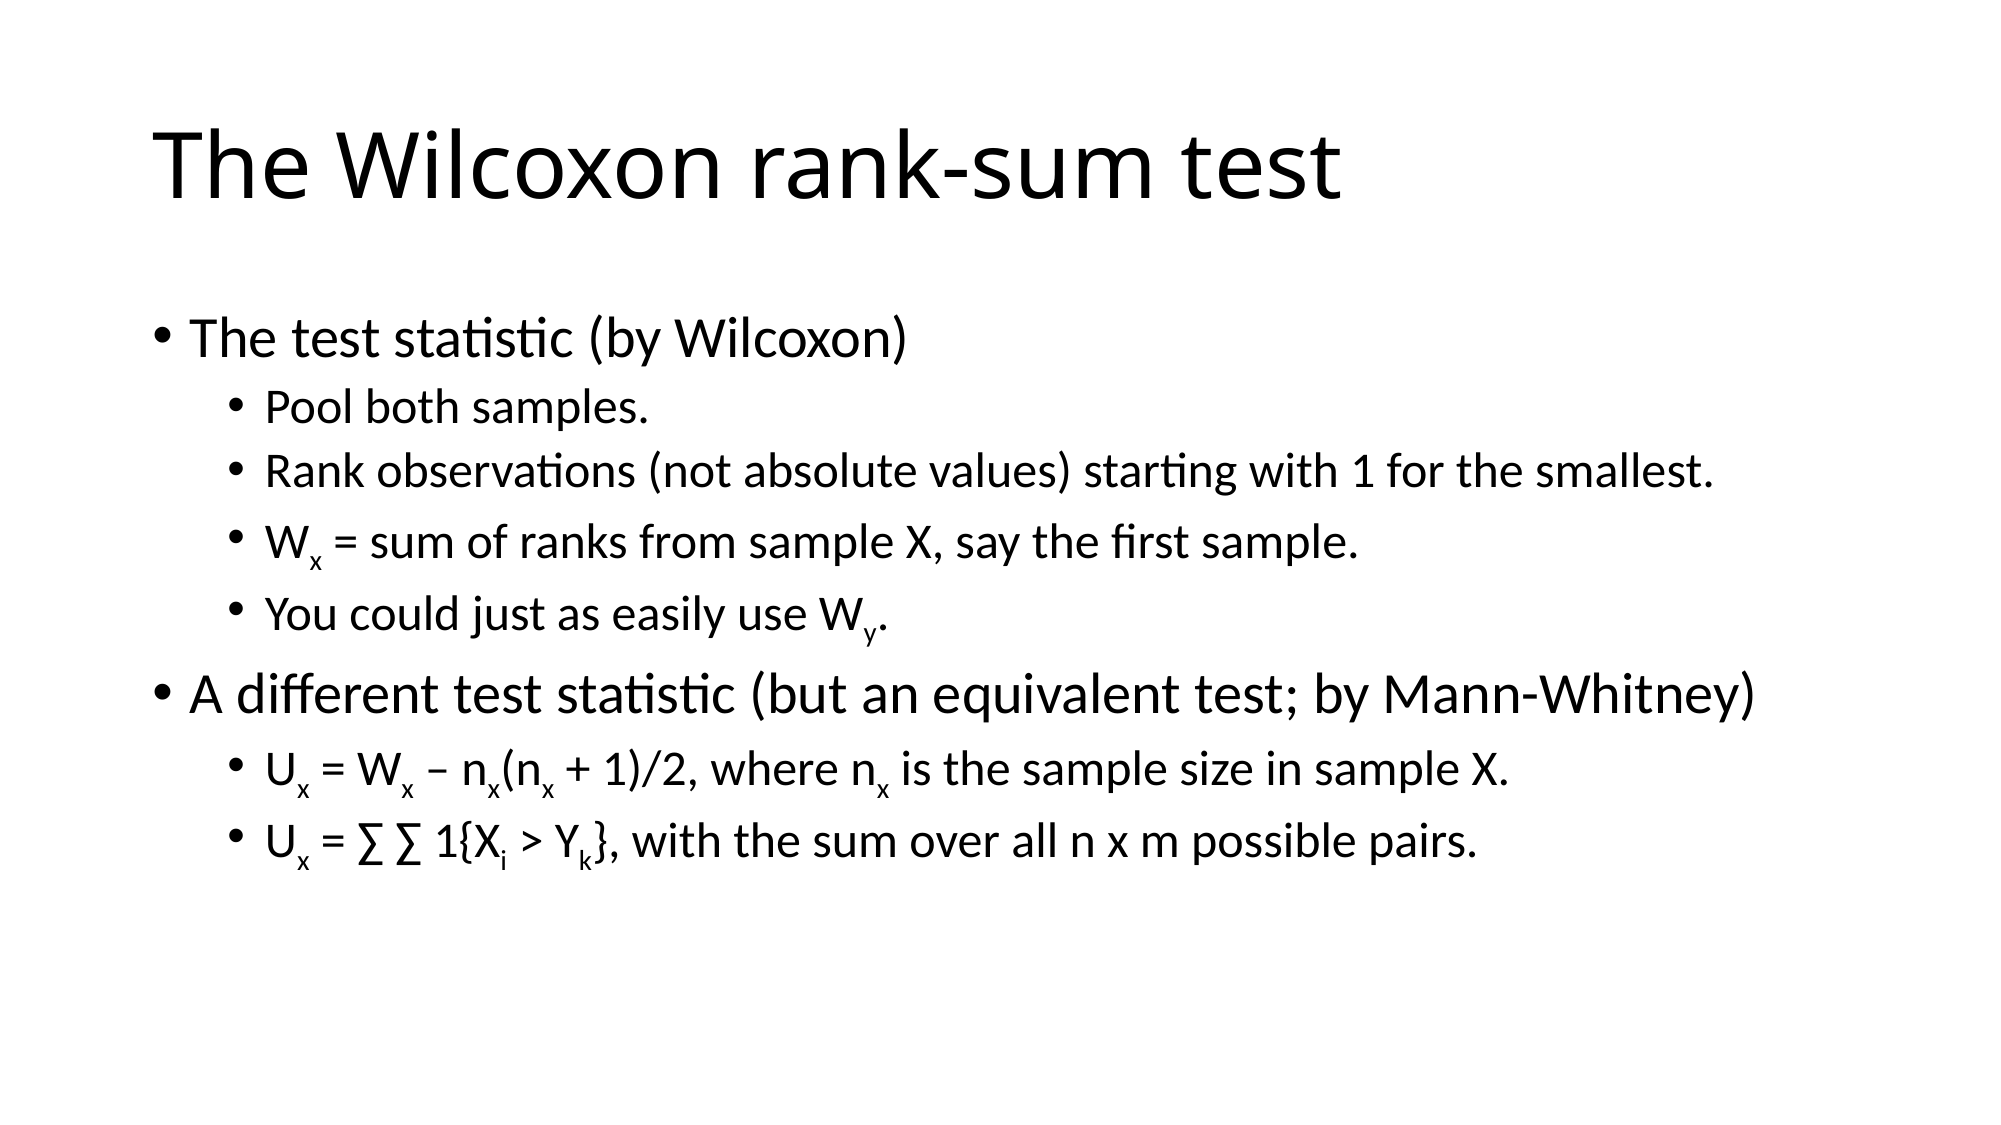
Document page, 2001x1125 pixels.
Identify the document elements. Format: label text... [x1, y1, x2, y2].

title The Wilcoxon rank-sum test [137, 59, 1863, 278]
list The test statistic (by Wilcoxon) Pool both samples. Rank observations (not absolute values) starting with 1 for the smallest. Wx = sum of ranks from sample X, say the first sample. You could just as easily use Wy. A different test statistic (but an equivalent test; by Mann-Whitney) Ux = Wx – nx(nx + 1)/2, where nx is the sample size in sample X. Ux = ∑ ∑ 1{Xi > Yk}, with the sum over all n x m possible pairs. [137, 299, 1863, 1014]
